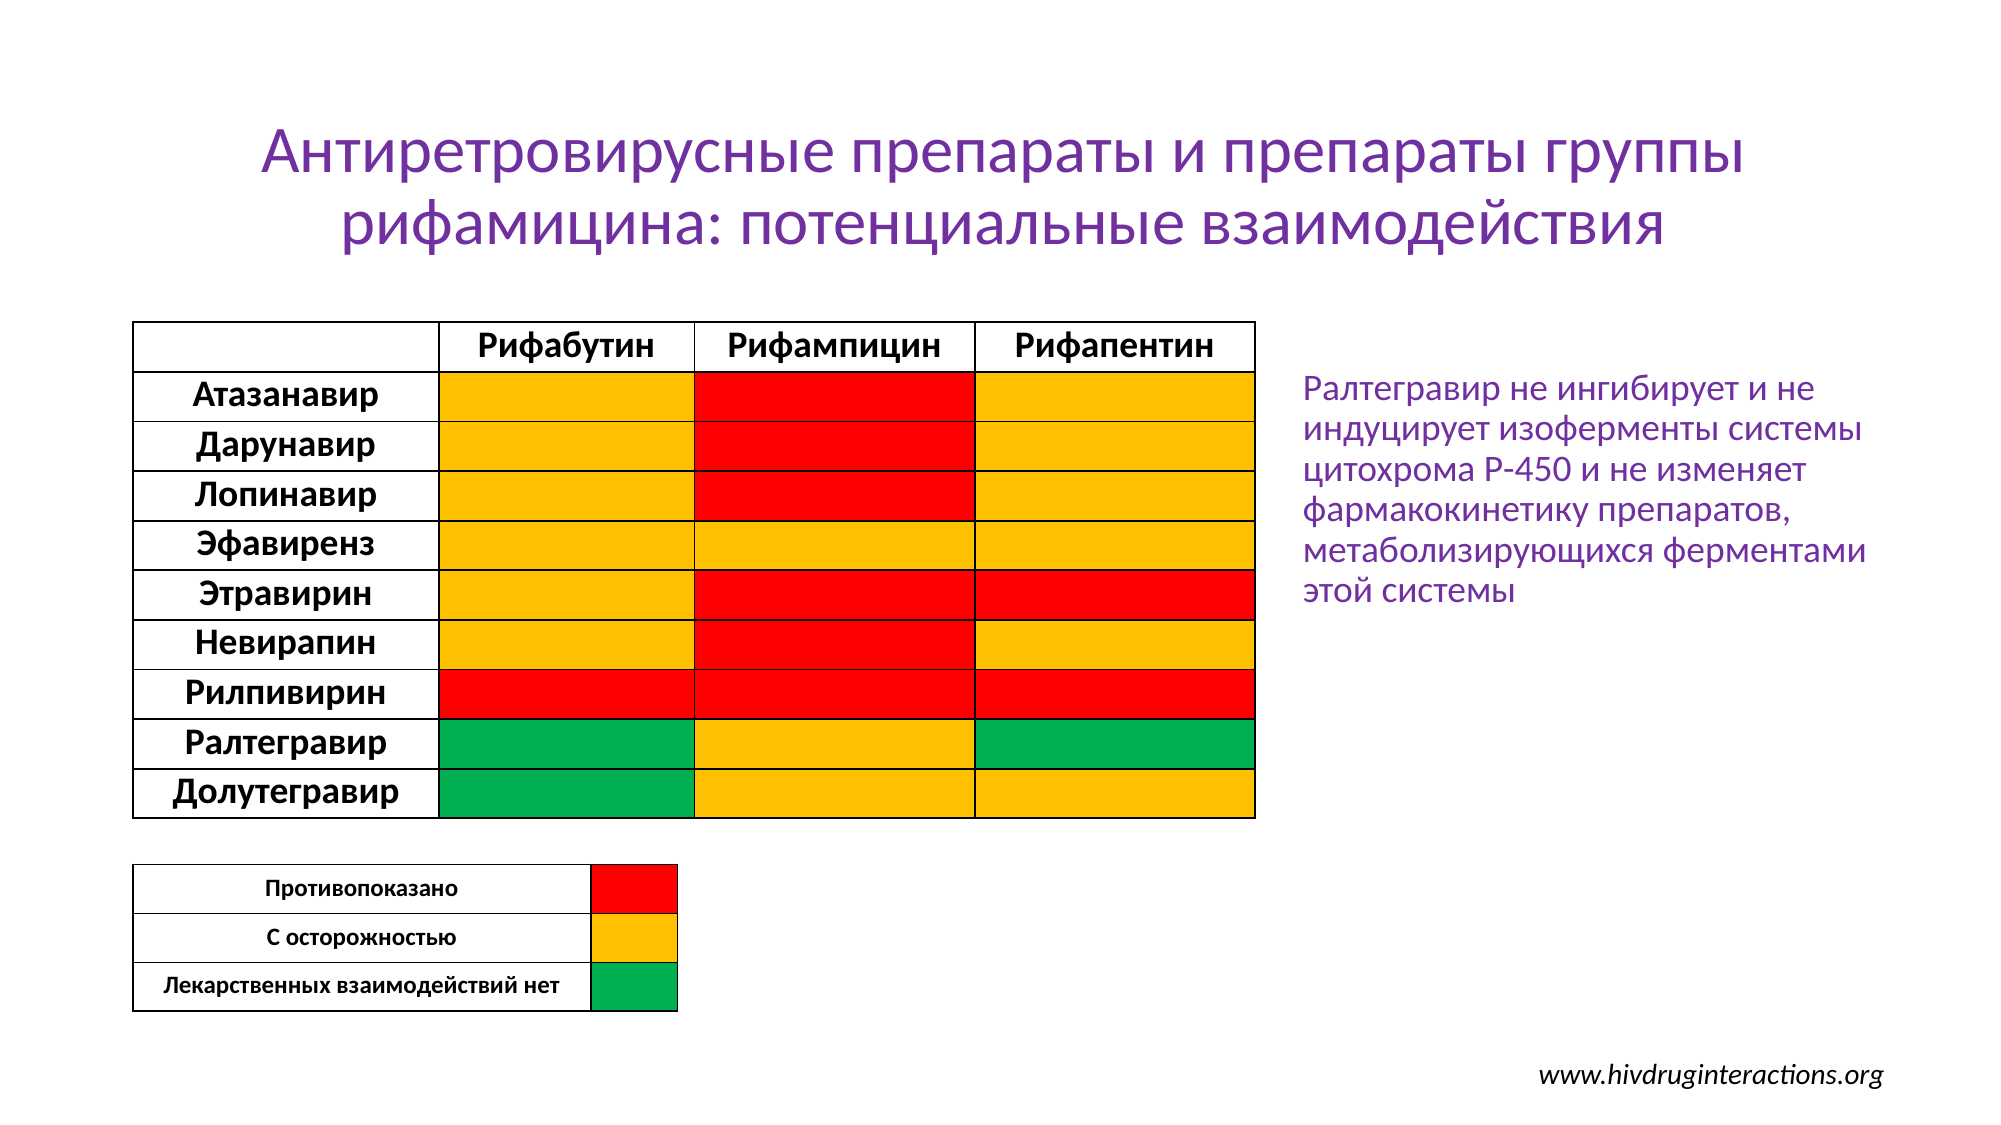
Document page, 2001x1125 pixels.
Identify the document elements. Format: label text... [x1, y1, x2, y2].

table_cell [976, 571, 1254, 619]
table_header Рифапентин [976, 323, 1254, 371]
table_cell [976, 373, 1254, 421]
table_cell [695, 621, 974, 669]
title Антиретровирусные препараты и препараты группы рифамицина: потенциальные взаимодействия [254, 70, 1755, 303]
table_cell [695, 720, 974, 768]
table_cell [976, 522, 1254, 569]
table_cell [440, 472, 694, 520]
table_cell Невирапин [134, 621, 438, 669]
table_cell Рилпивирин [134, 670, 438, 718]
table_cell [440, 621, 694, 669]
table_header [592, 865, 677, 913]
table_cell [440, 373, 694, 421]
table_cell [695, 472, 974, 520]
table_cell [976, 720, 1254, 768]
table_header Рифабутин [440, 323, 694, 371]
table_cell [592, 914, 677, 962]
table_cell [695, 770, 974, 817]
table_cell [976, 670, 1254, 718]
table_cell [695, 571, 974, 619]
table_header [134, 323, 438, 371]
table_cell [976, 621, 1254, 669]
table_cell Долутегравир [134, 770, 438, 817]
table_cell Ралтегравир [134, 720, 438, 768]
table_cell [695, 422, 974, 470]
table_cell Эфавиренз [134, 522, 438, 569]
table_cell [695, 373, 974, 421]
table_cell [695, 522, 974, 569]
table_cell [440, 422, 694, 470]
table_cell Этравирин [134, 571, 438, 619]
table_cell [440, 720, 694, 768]
table_cell Атазанавир [134, 373, 438, 421]
table_cell [440, 571, 694, 619]
table_header Противопоказано [134, 865, 590, 913]
table_cell Лопинавир [134, 472, 438, 520]
table_cell [440, 770, 694, 817]
table_cell Дарунавир [134, 422, 438, 470]
table_header Рифампицин [695, 323, 974, 371]
table_cell [695, 670, 974, 718]
table_cell [976, 422, 1254, 470]
text_box Ралтегравир не ингибирует и не индуцирует изоферменты системы цитохрома Р-450 и не изменяет фармакокинетику препаратов, метаболизирующихся ферментами этой системы [1287, 360, 1942, 673]
table_cell [440, 522, 694, 569]
table_cell [592, 963, 677, 1010]
table_cell [440, 670, 694, 718]
table_cell [976, 472, 1254, 520]
table_cell [976, 770, 1254, 817]
text_box www.hivdruginteractions.org [1523, 1047, 1926, 1098]
table_cell С осторожностью [134, 914, 590, 962]
table_cell Лекарственных взаимодействий нет [134, 963, 590, 1010]
